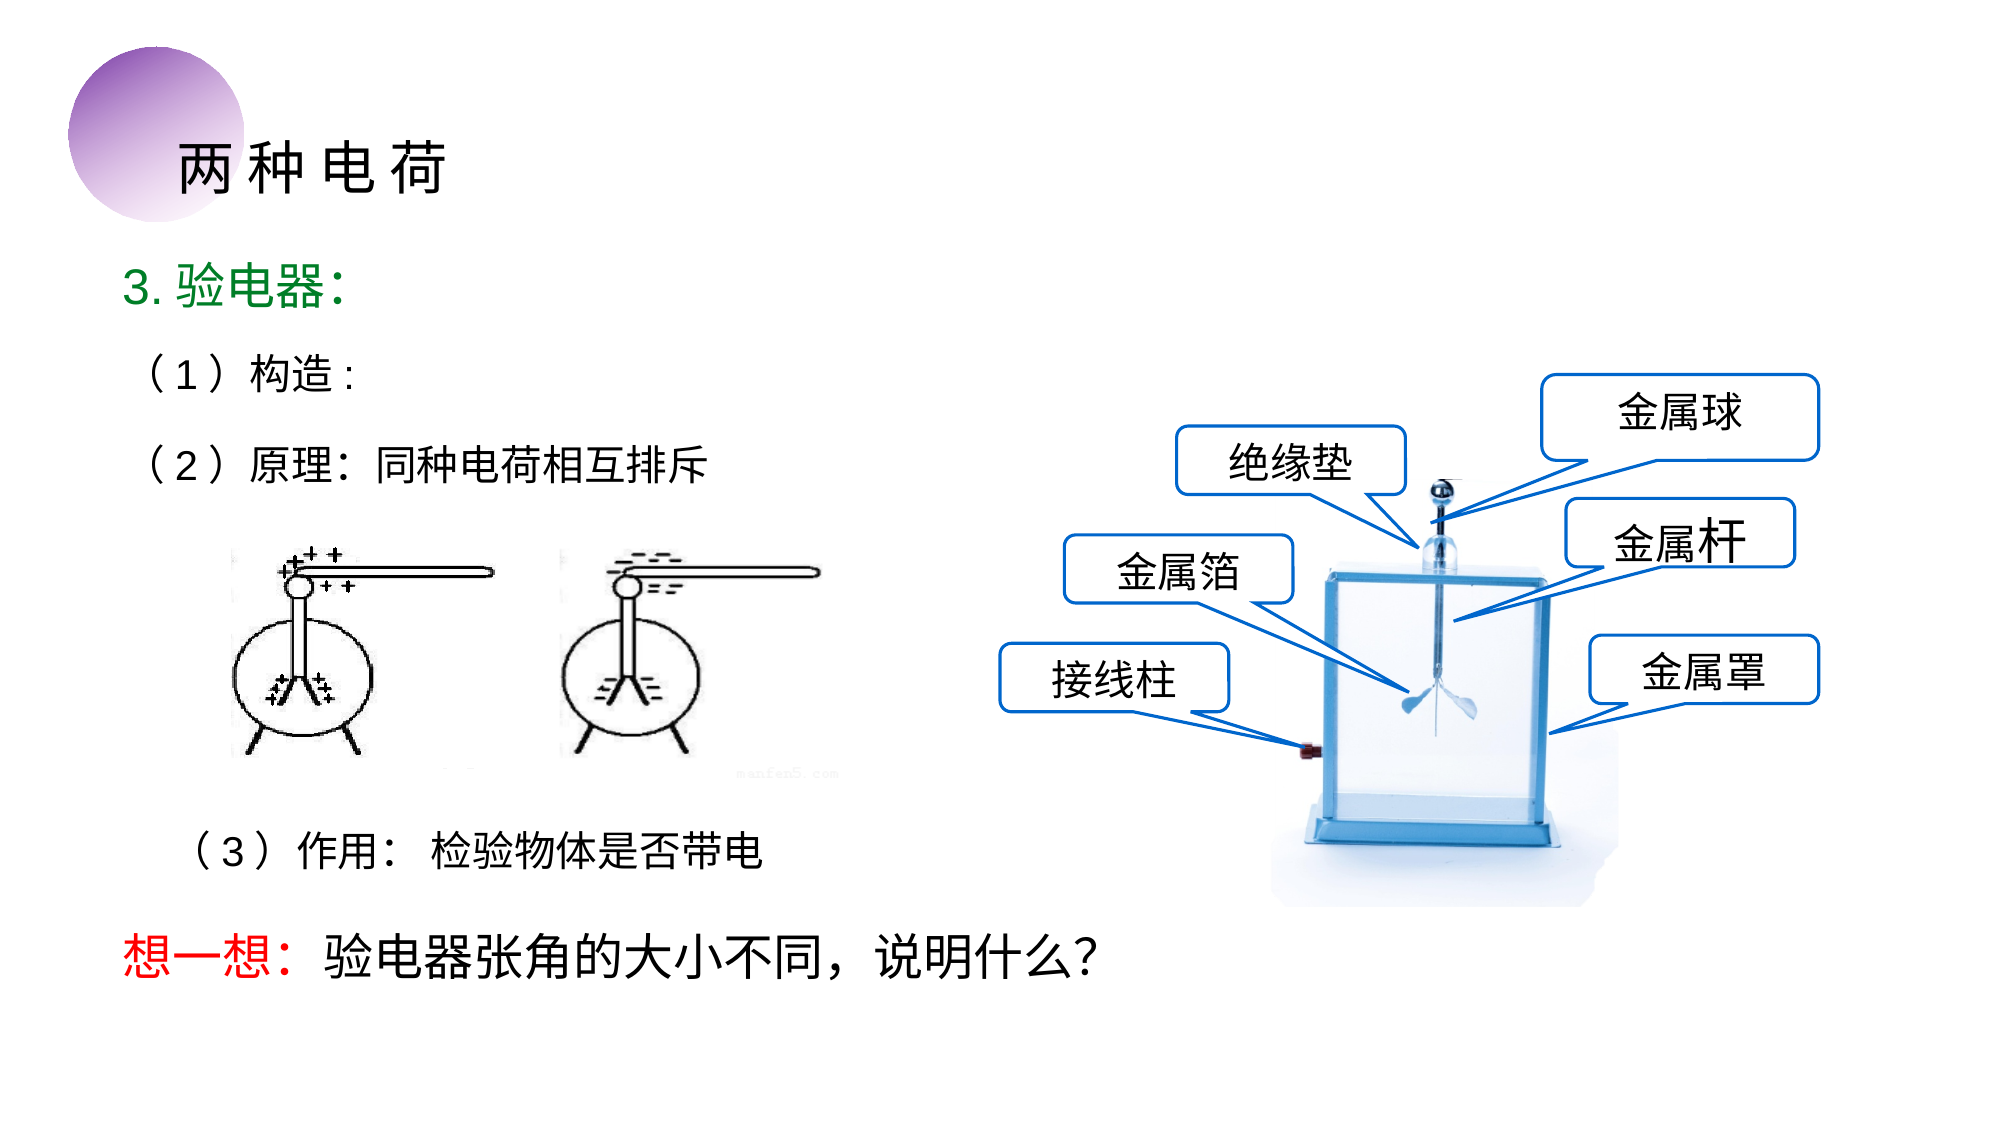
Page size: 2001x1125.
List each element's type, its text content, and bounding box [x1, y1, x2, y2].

text_box （3）作用： 检验物体是否带电 [154, 817, 999, 882]
text_box （2）原理：同种电荷相互排斥 [108, 431, 999, 497]
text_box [999, 374, 1819, 937]
text_box （1）构造: [108, 340, 642, 406]
text_box 想一想：验电器张角的大小不同，说明什么？ [108, 918, 1666, 993]
text_box 3.验电器： [107, 246, 813, 322]
text_box 两 种 电 荷 [161, 123, 463, 209]
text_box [218, 533, 843, 778]
